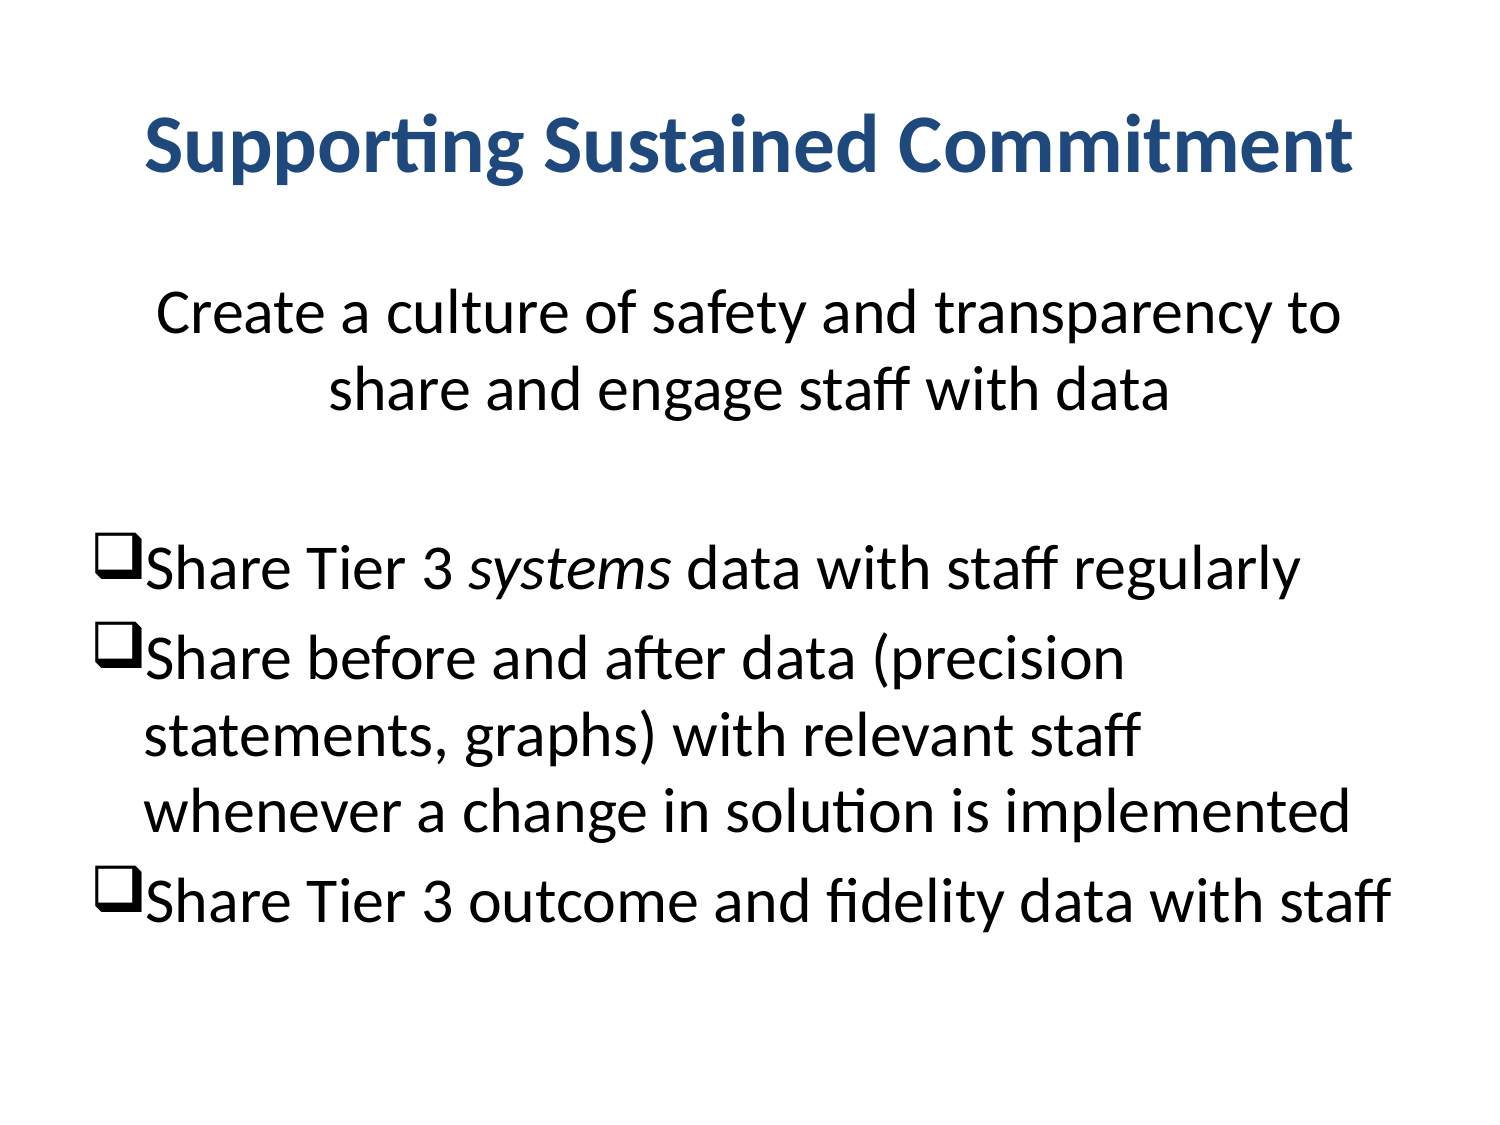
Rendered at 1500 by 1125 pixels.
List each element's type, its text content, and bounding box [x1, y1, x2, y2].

title Supporting Sustained Commitment [75, 45, 1425, 233]
list Create a culture of safety and transparency to share and engage staff with data Share Tier 3 systems data with staff regularly Share before and after data (precision statements, graphs) with relevant staff whenever a change in solution is implemented Share Tier 3 outcome and fidelity data with staff [75, 262, 1425, 1005]
